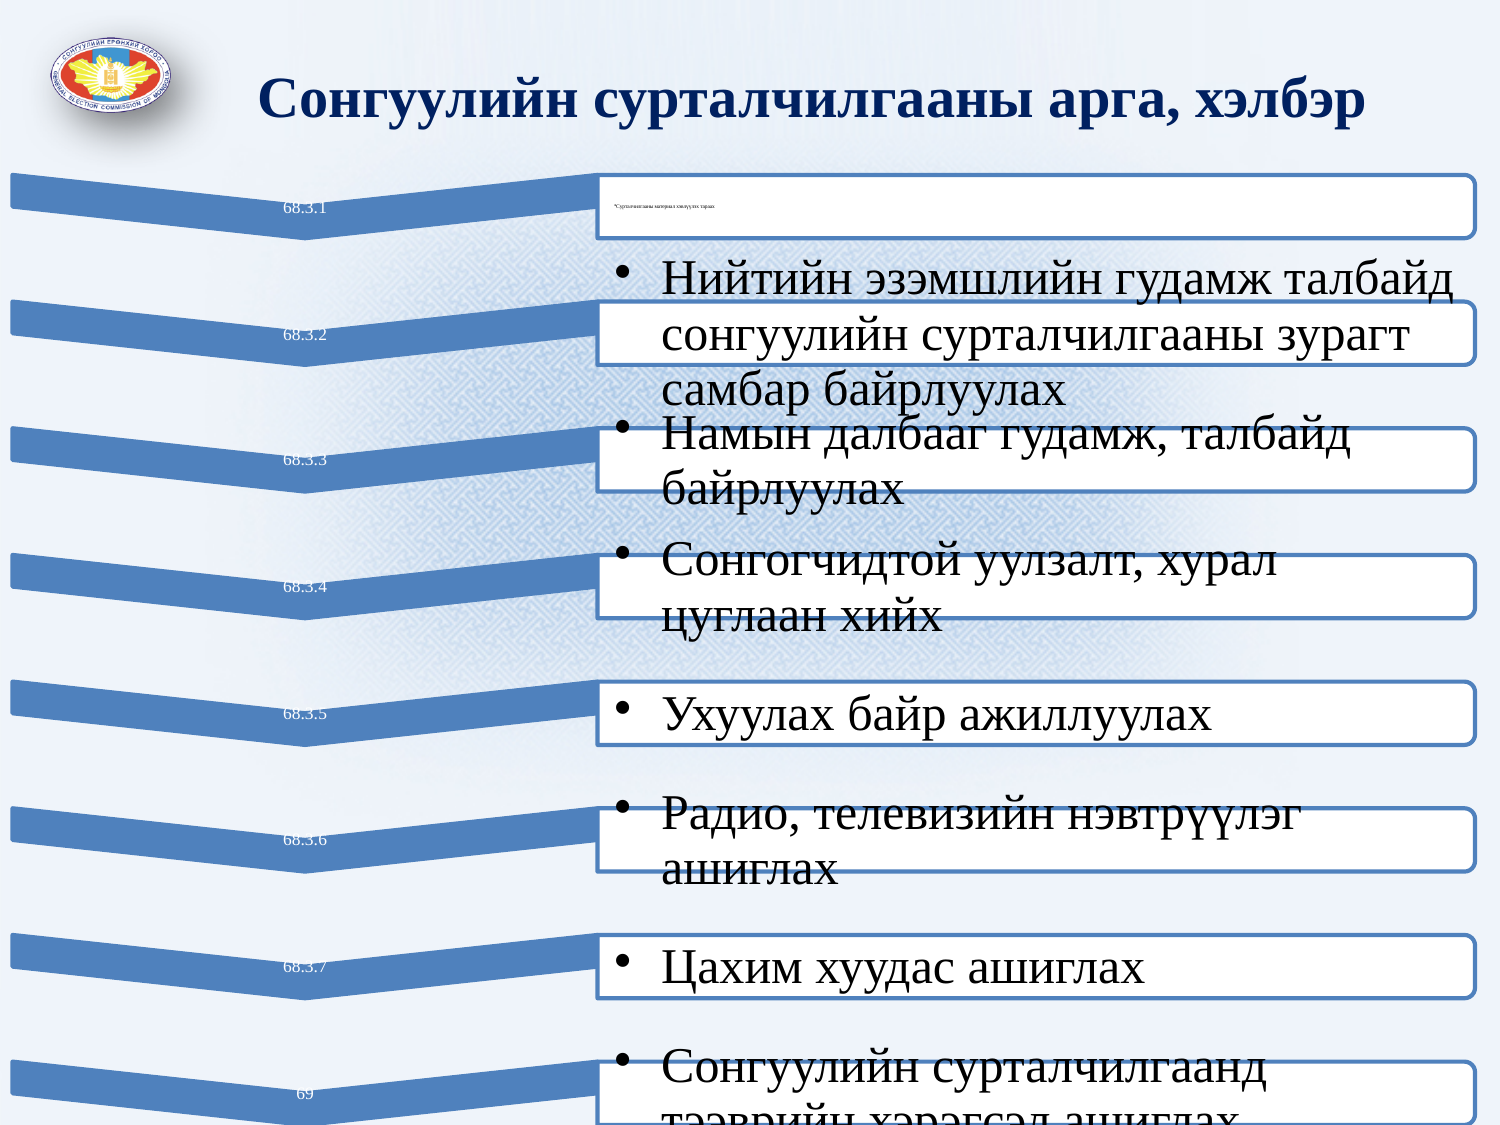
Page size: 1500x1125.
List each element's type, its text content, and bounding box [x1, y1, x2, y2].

picture [0, 0, 1500, 1125]
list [12, 174, 1476, 1125]
title Сонгуулийн сурталчилгааны арга, хэлбэр [212, 50, 1413, 138]
